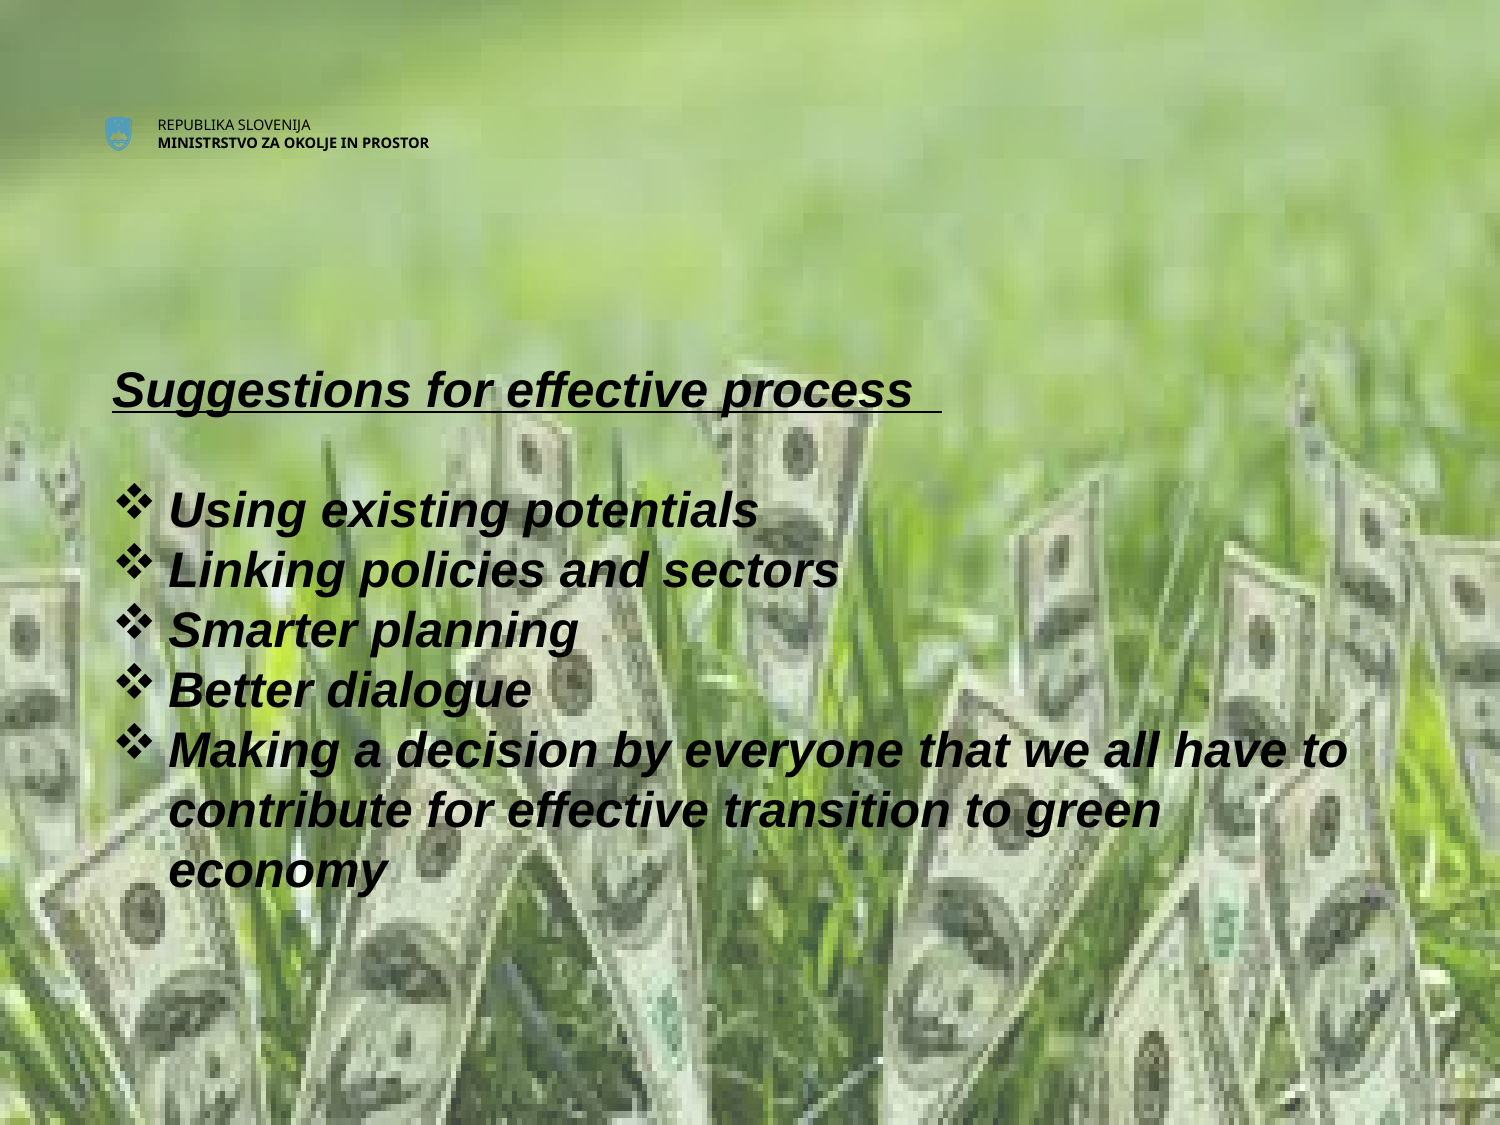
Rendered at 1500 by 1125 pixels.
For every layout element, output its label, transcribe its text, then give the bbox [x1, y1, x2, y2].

text_box Suggestions for effective process Using existing potentials Linking policies and sectors Smarter planning Better dialogue Making a decision by everyone that we all have to contribute for effective transition to green economy [97, 350, 1411, 906]
